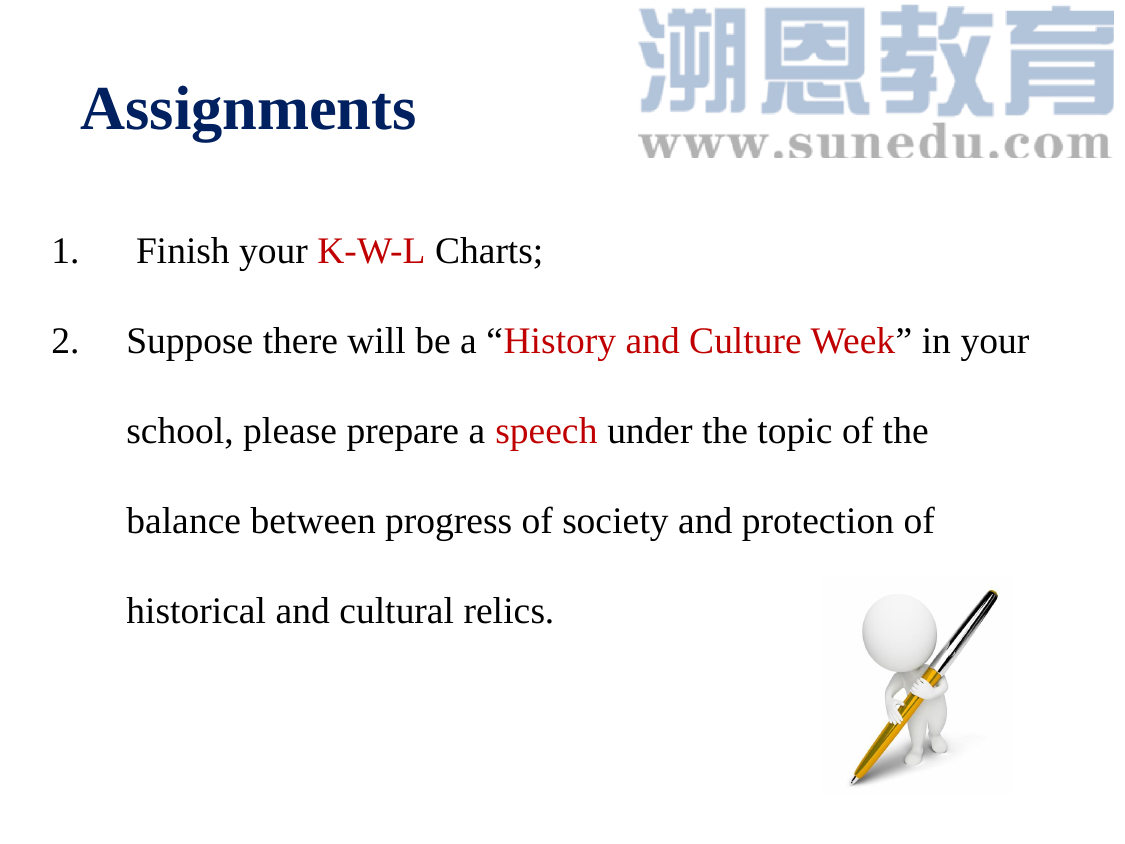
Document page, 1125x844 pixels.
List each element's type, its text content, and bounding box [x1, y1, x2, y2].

text_box Finish your K-W-L Charts; Suppose there will be a “History and Culture Week” in your school, please prepare a speech under the topic of the balance between progress of society and protection of historical and cultural relics. [43, 173, 1061, 639]
text_box Assignments [49, 59, 448, 149]
picture [636, 3, 1114, 158]
picture [822, 575, 1014, 794]
